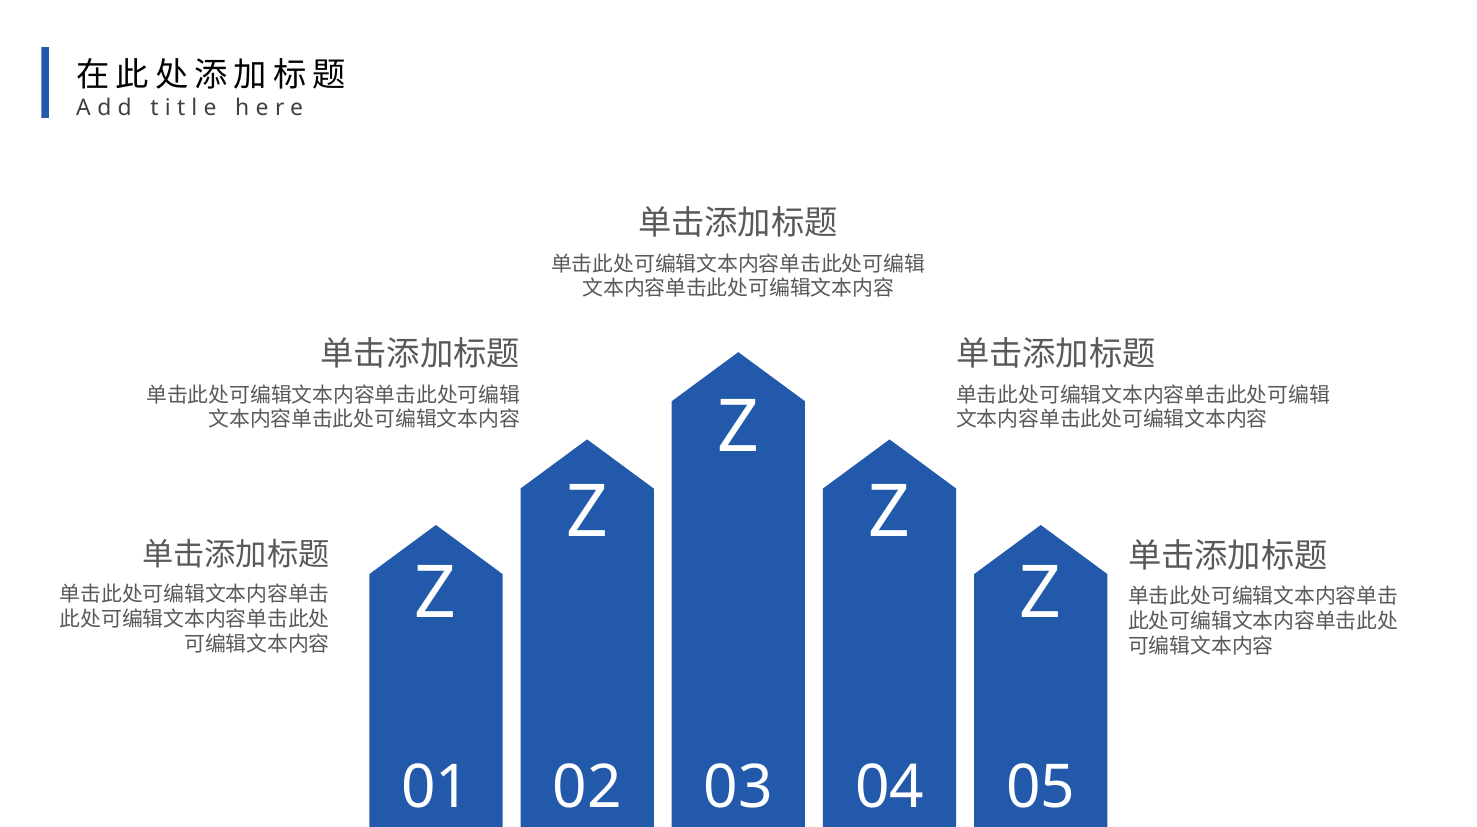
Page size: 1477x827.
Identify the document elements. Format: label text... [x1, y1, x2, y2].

text_box 01 [369, 741, 503, 826]
text_box Z [1008, 539, 1073, 638]
text_box 02 [520, 741, 654, 826]
text_box [669, 350, 808, 827]
text_box Z [555, 458, 620, 557]
text_box Z [403, 539, 468, 638]
text_box 03 [671, 741, 805, 826]
text_box [413, 523, 459, 539]
text_box [1018, 523, 1064, 539]
text_box [860, 437, 919, 458]
text_box [972, 546, 1110, 827]
text_box 单击添加标题 单击此处可编辑文本内容单击此处可编辑文本内容单击此处可编辑文本内容 [33, 528, 341, 662]
text_box [39, 45, 51, 120]
text_box 单击添加标题 单击此处可编辑文本内容单击此处可编辑文本内容单击此处可编辑文本内容 [945, 326, 1362, 437]
text_box [820, 460, 959, 827]
text_box Z [857, 458, 922, 557]
text_box Z [706, 373, 771, 472]
text_box [367, 546, 505, 827]
text_box 在此处添加标题 Add title here [65, 47, 358, 126]
text_box 单击添加标题 单击此处可编辑文本内容单击此处可编辑文本内容单击此处可编辑文本内容 [1117, 528, 1426, 664]
text_box [518, 460, 656, 827]
text_box 04 [822, 741, 957, 826]
text_box 单击添加标题 单击此处可编辑文本内容单击此处可编辑文本内容单击此处可编辑文本内容 [530, 195, 947, 306]
text_box 05 [974, 741, 1108, 826]
text_box 单击添加标题 单击此处可编辑文本内容单击此处可编辑文本内容单击此处可编辑文本内容 [114, 326, 531, 437]
text_box [558, 437, 616, 458]
